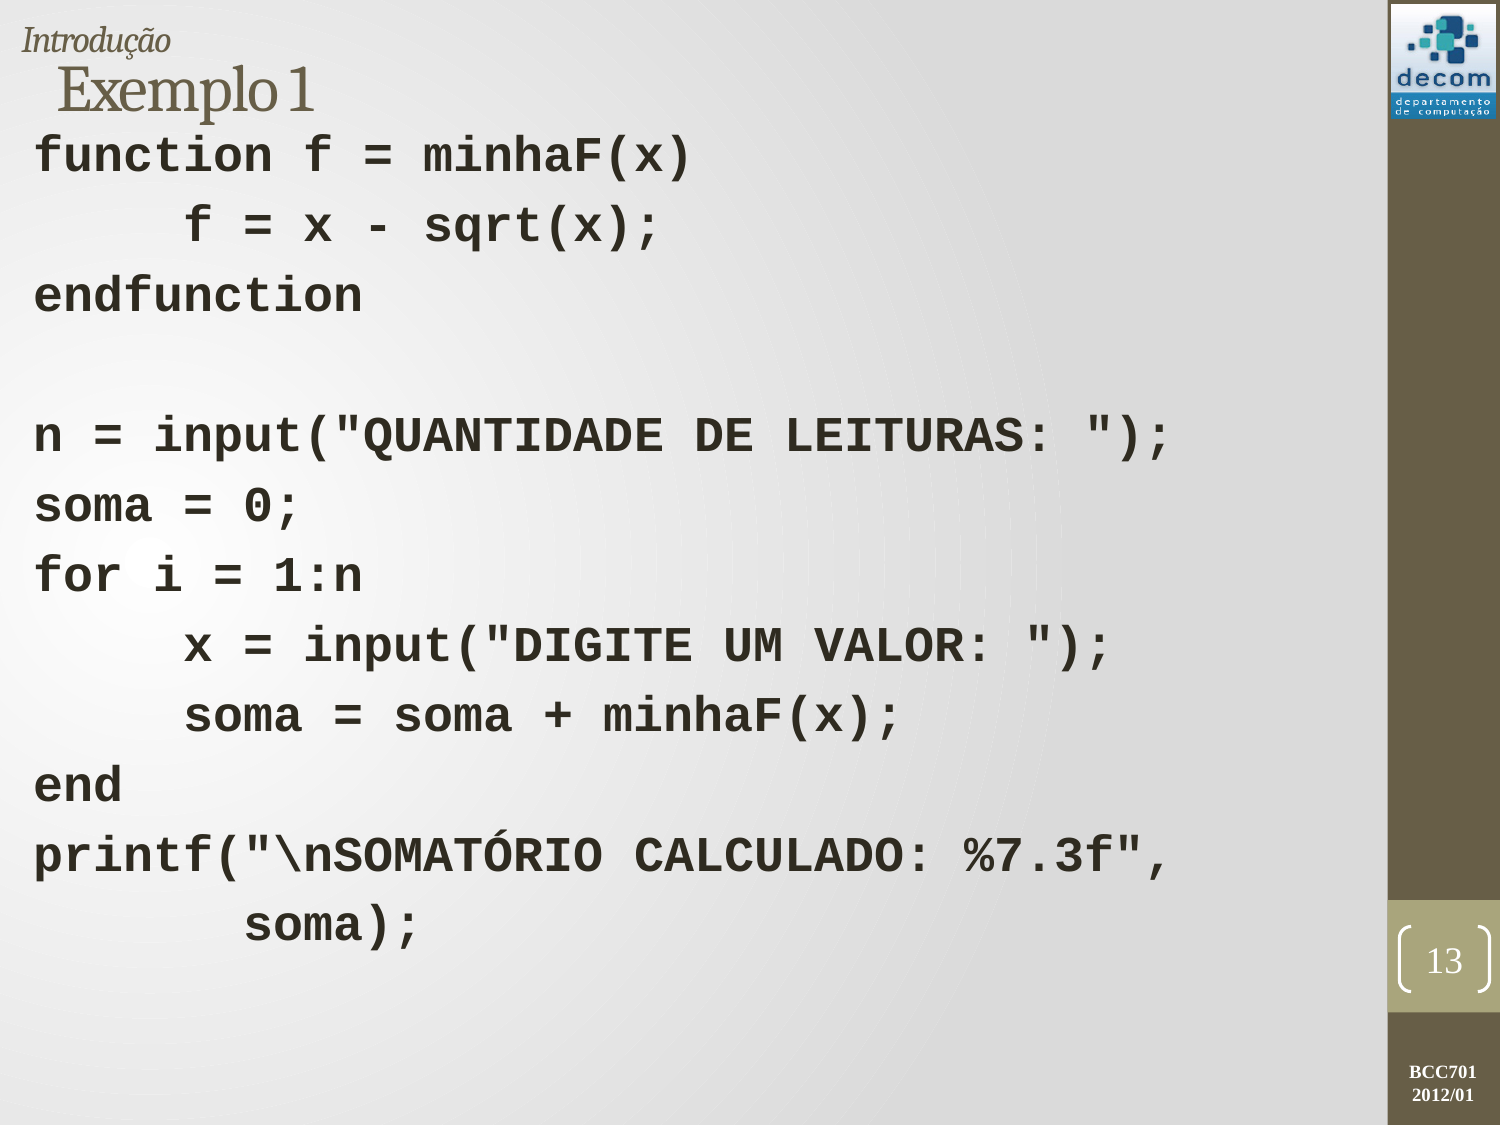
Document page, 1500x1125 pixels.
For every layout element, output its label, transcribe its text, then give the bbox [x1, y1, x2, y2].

slide_number 13 [1397, 924, 1492, 994]
picture [1391, 4, 1496, 119]
title Exemplo 1 [41, 45, 1382, 126]
text_box Introdução [6, 11, 1255, 63]
list function f = minhaF(x) f = x - sqrt(x); endfunction n = input("QUANTIDADE DE LEITURAS: "); soma = 0; for i = 1:n x = input("DIGITE UM VALOR: "); soma = soma + minhaF(x); end printf("\nSOMATÓRIO CALCULADO: %7.3f", soma); [0, 113, 1376, 1125]
